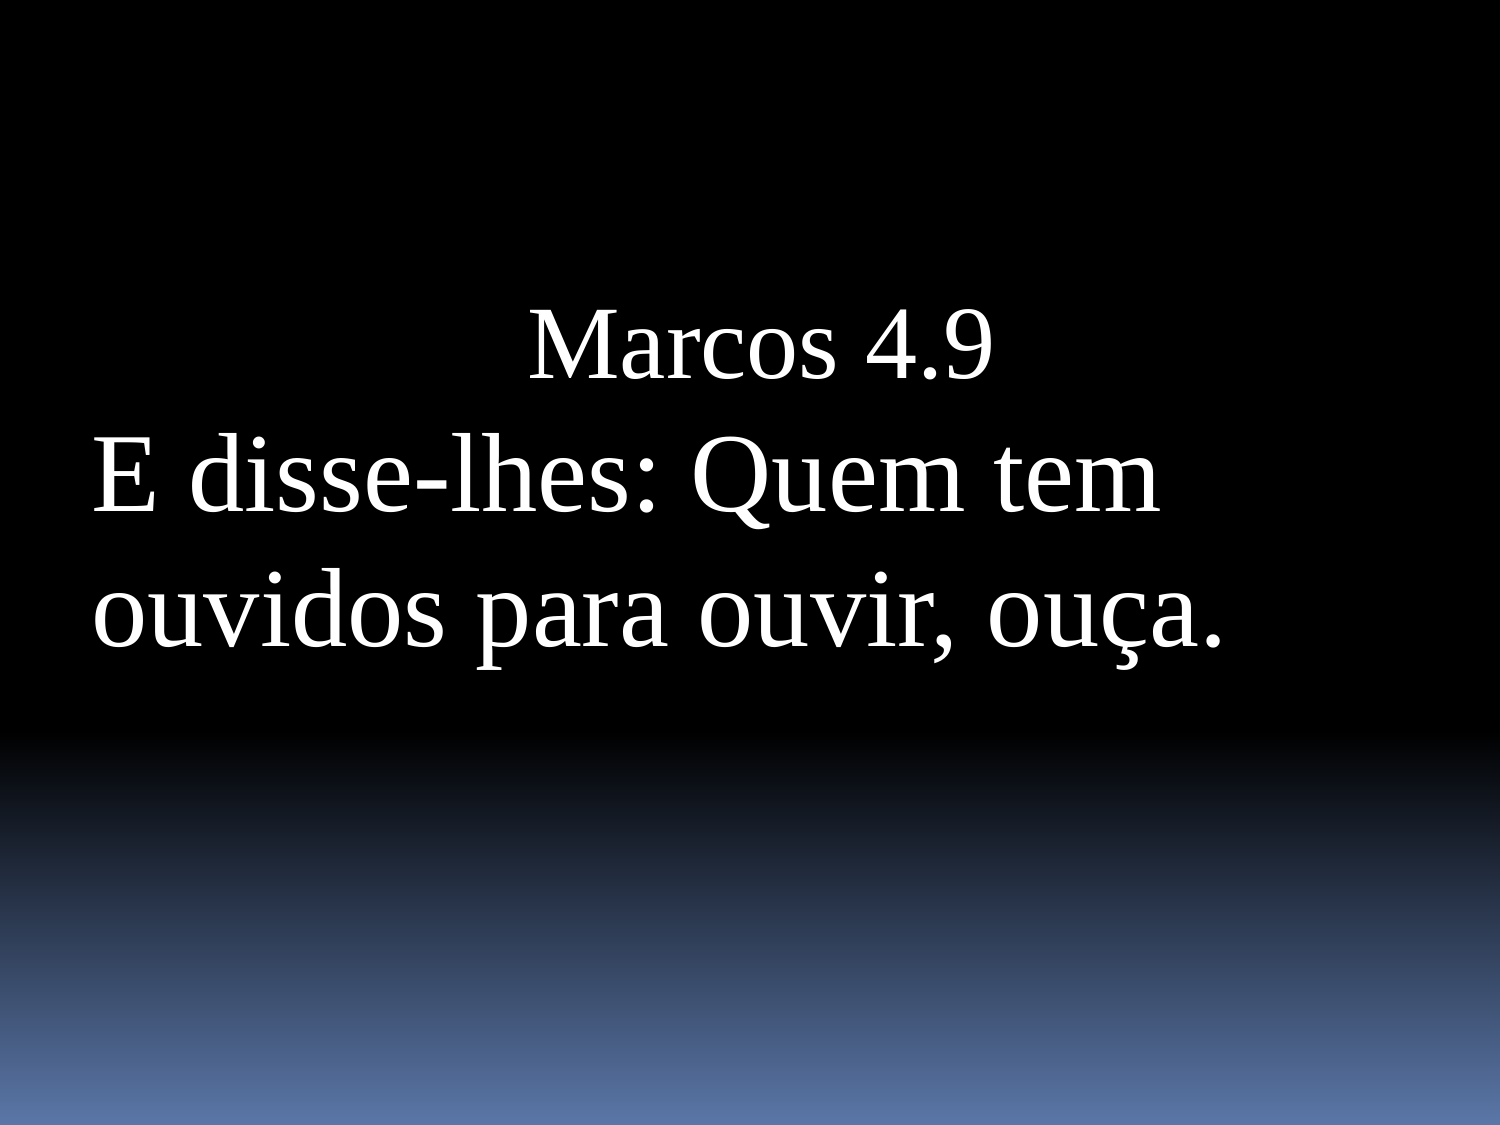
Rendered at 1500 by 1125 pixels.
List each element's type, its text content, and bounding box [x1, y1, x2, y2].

text_box Marcos 4.9 E disse-lhes: Quem tem ouvidos para ouvir, ouça. [76, 267, 1447, 1082]
